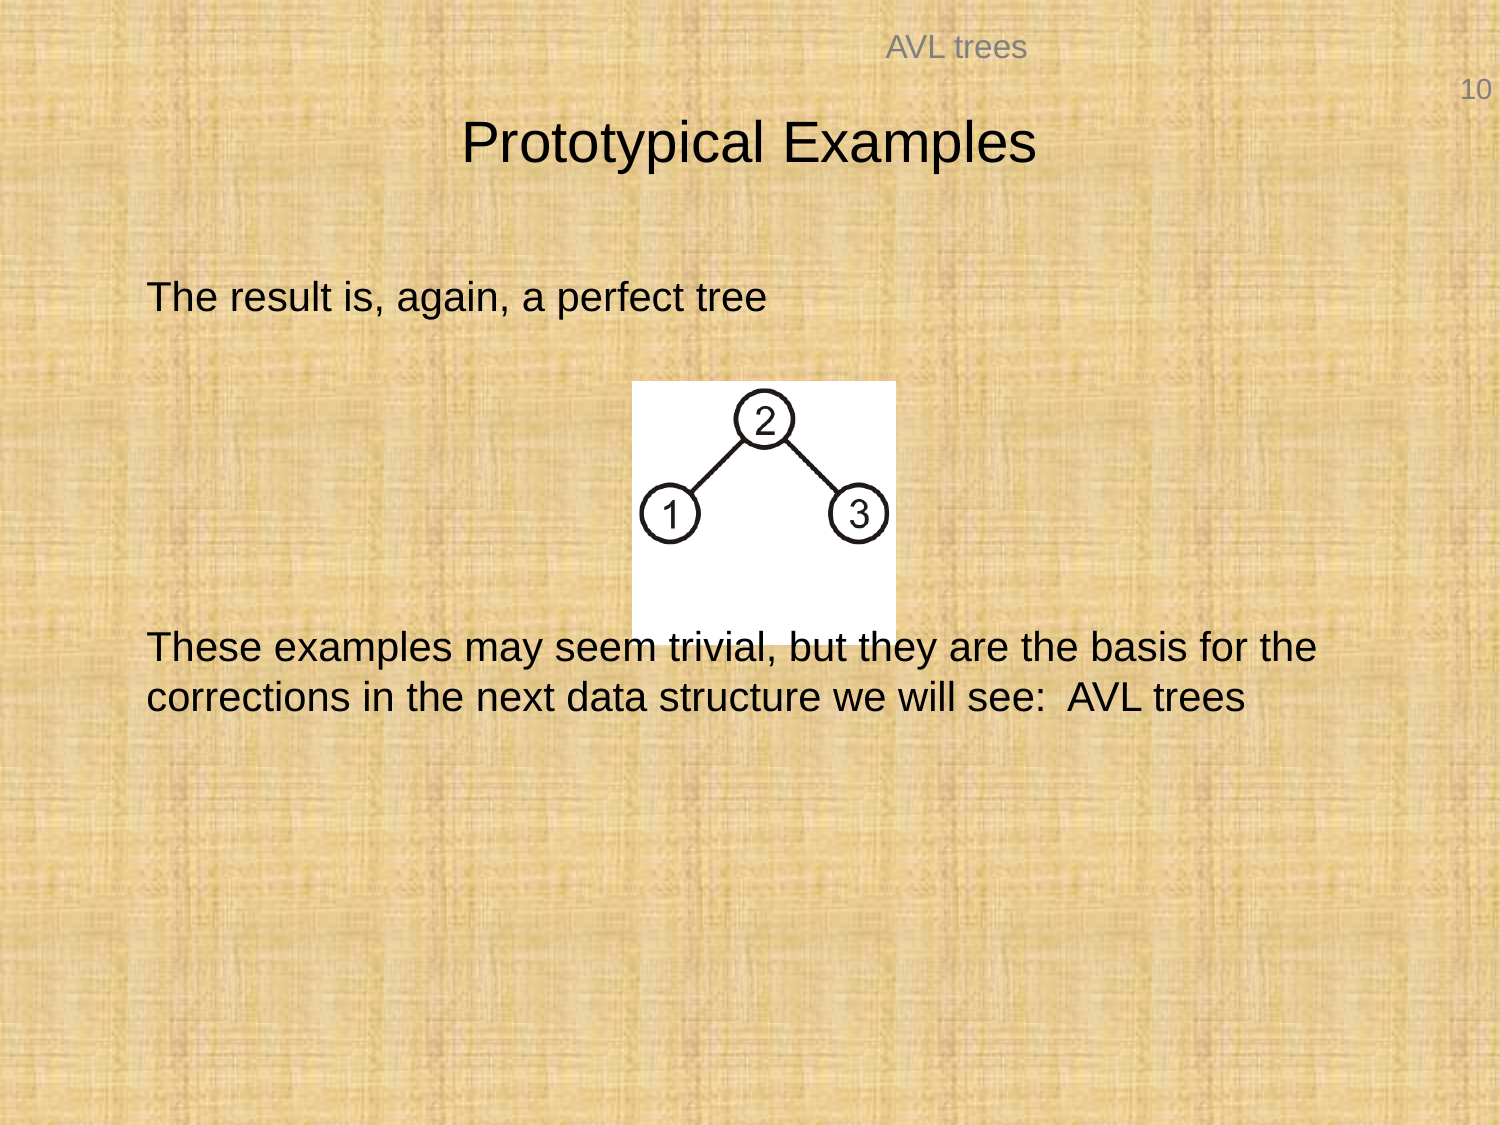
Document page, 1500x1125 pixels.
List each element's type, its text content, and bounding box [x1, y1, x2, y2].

picture [0, 0, 1500, 1125]
list The result is, again, a perfect tree These examples may seem trivial, but they are the basis for the corrections in the next data structure we will see: AVL trees [74, 262, 1426, 1006]
title Prototypical Examples [74, 44, 1426, 233]
